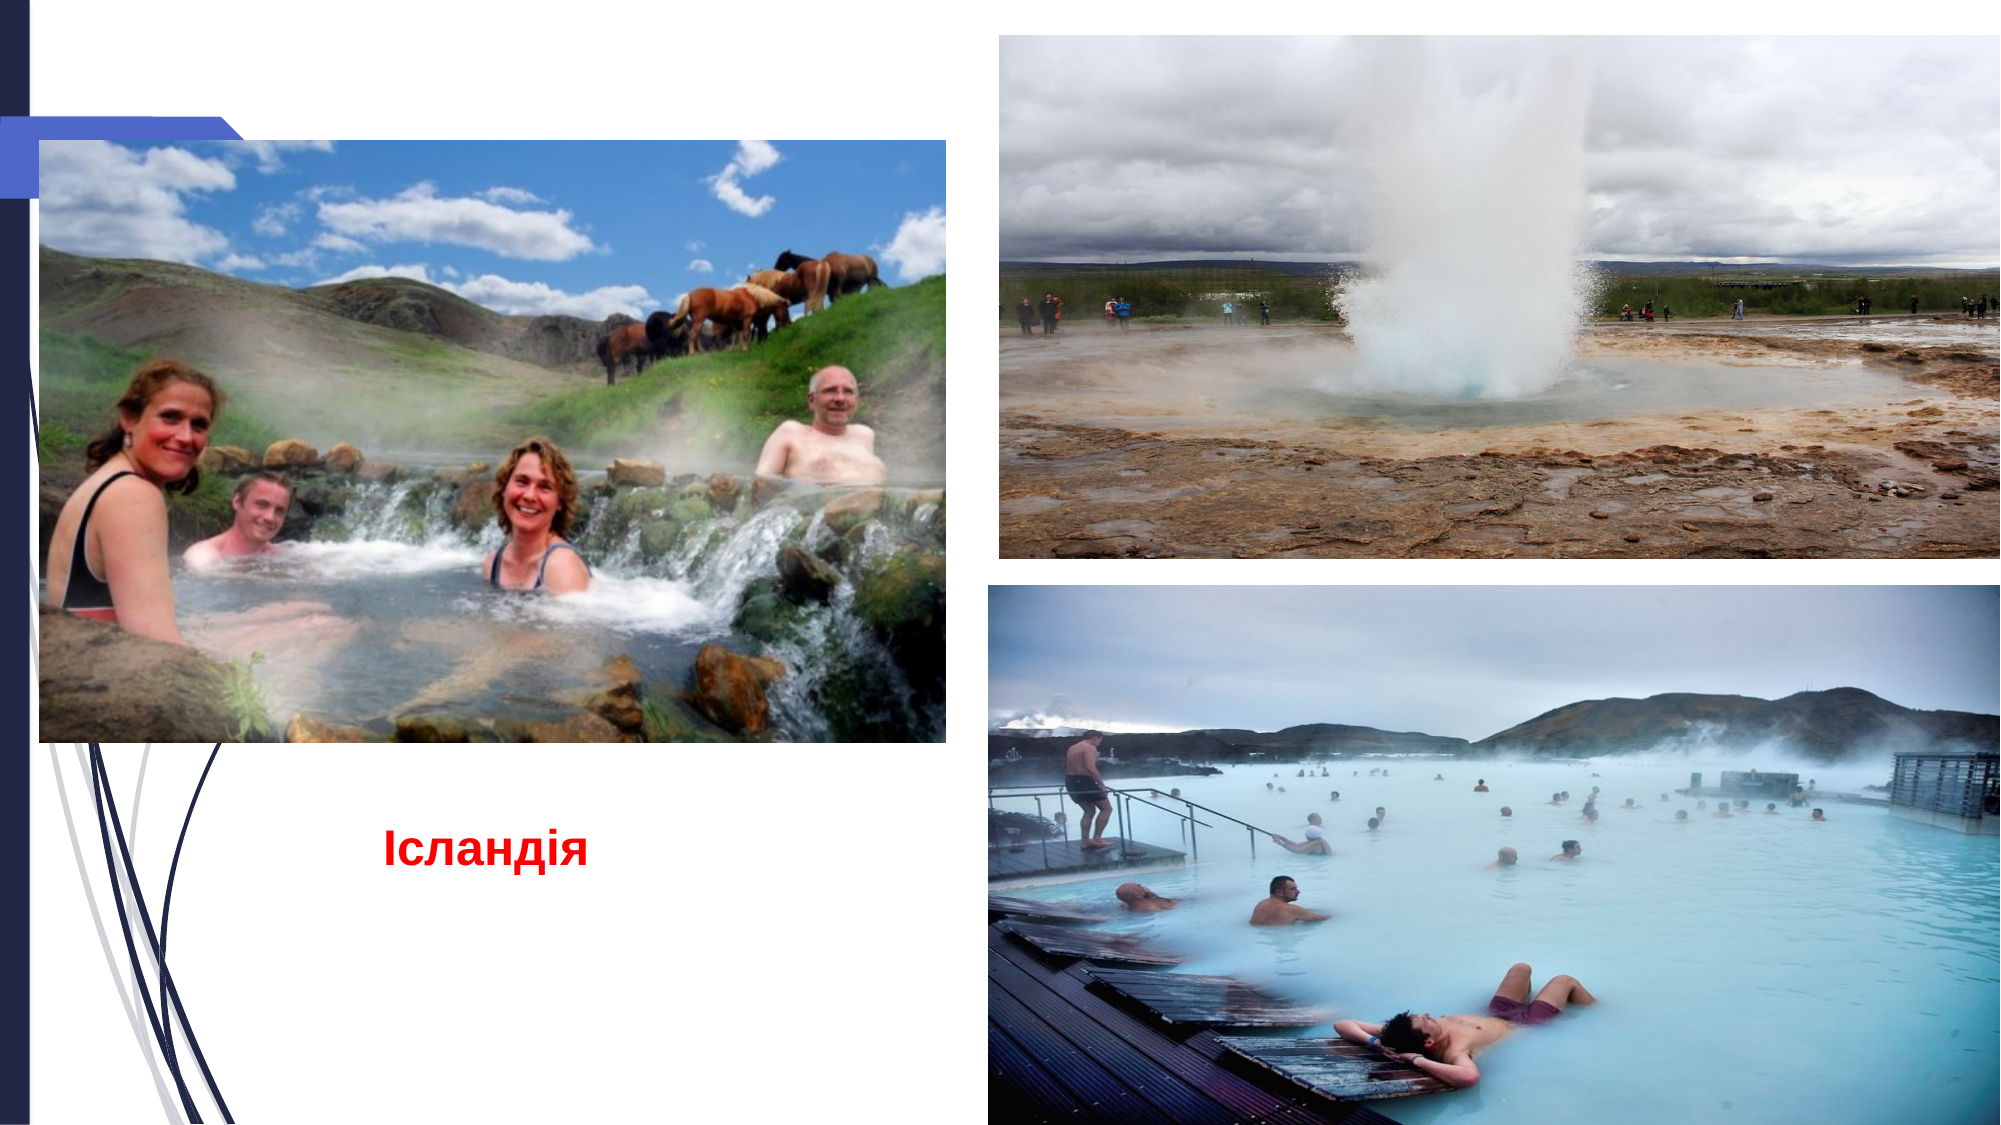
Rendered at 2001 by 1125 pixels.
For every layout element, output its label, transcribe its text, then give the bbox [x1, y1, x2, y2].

picture [38, 140, 946, 743]
picture [987, 585, 2000, 1125]
text_box Ісландія [368, 808, 605, 884]
picture [999, 34, 2000, 559]
